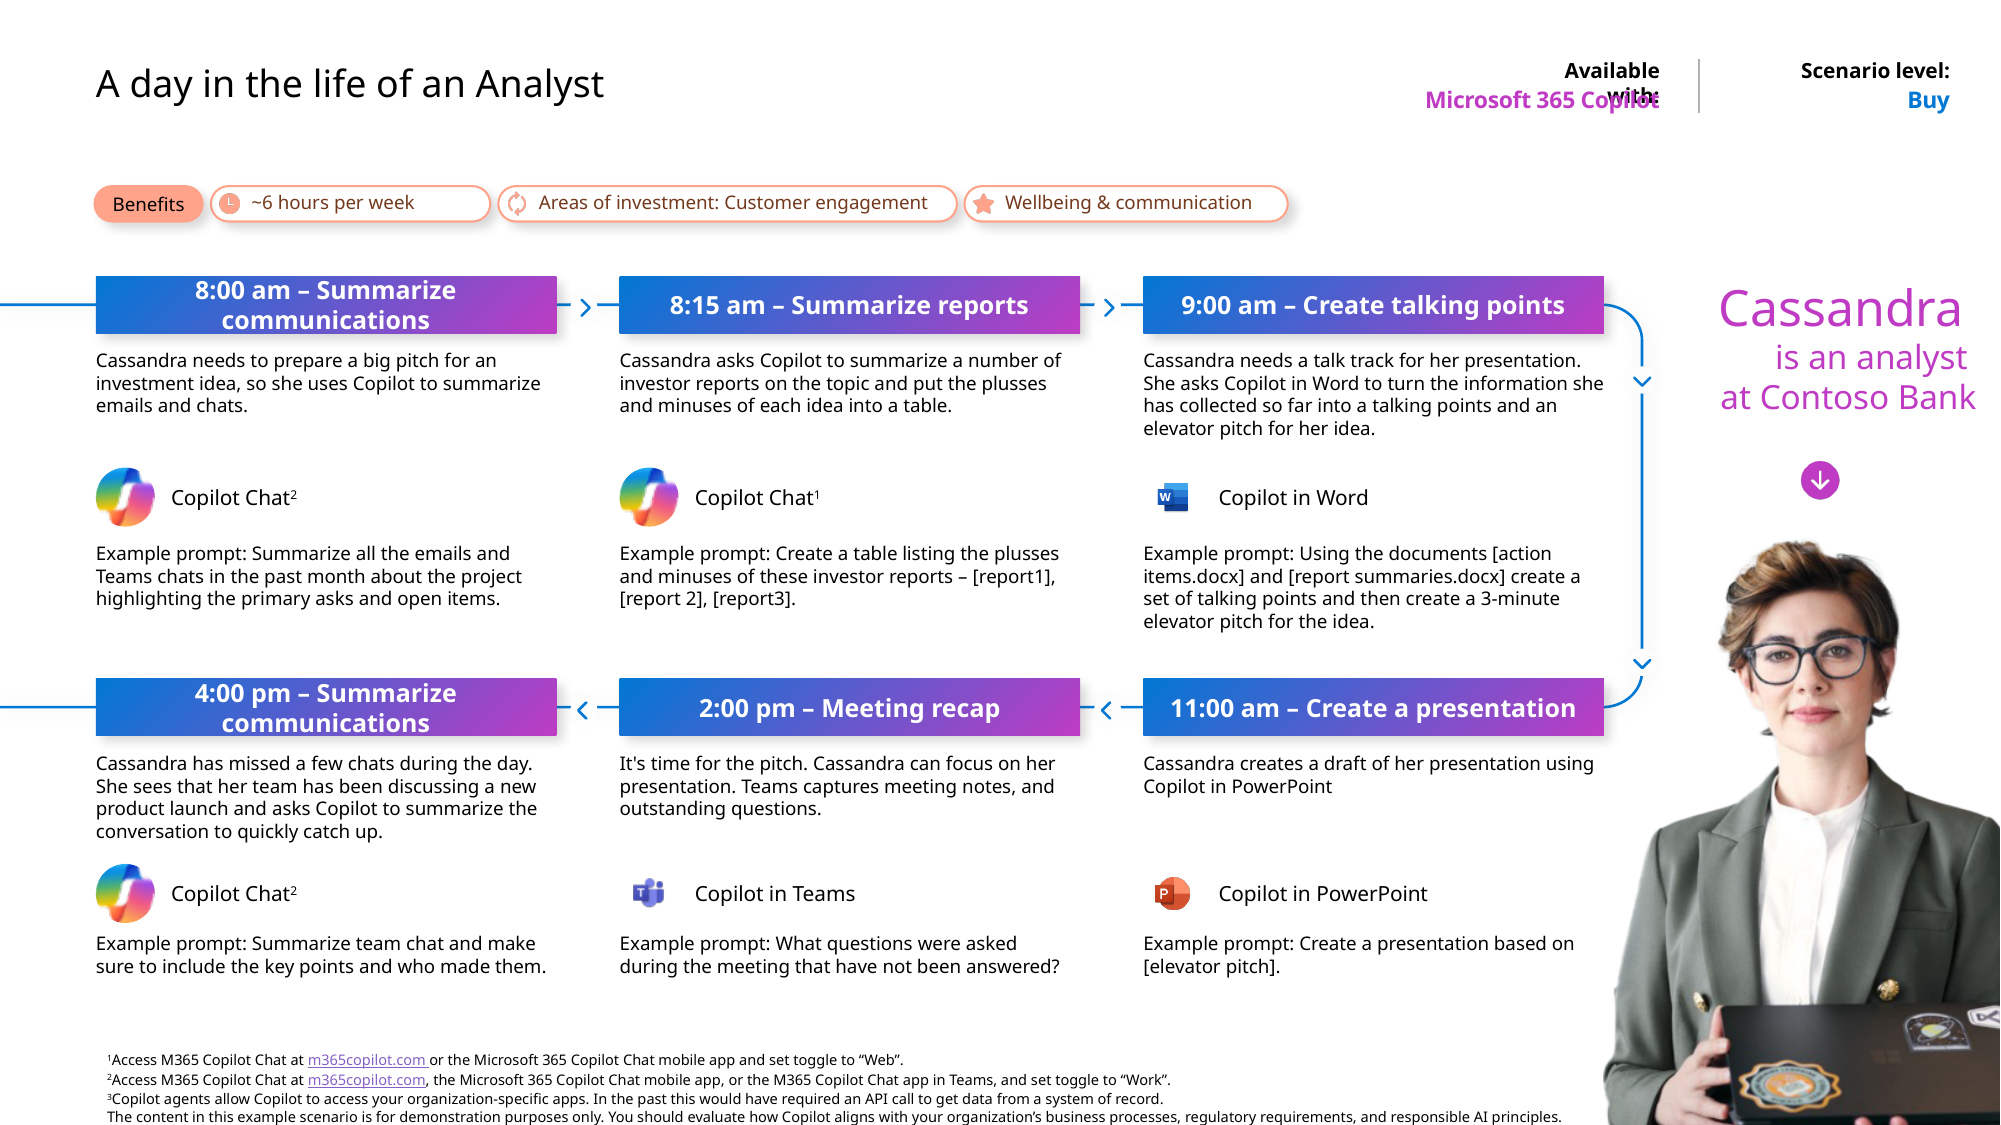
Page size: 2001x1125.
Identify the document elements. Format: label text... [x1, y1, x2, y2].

list 9:00 am – Create talking points [1143, 276, 1604, 334]
list Example prompt: Summarize team chat and make sure to include the key points and who made them. [95, 931, 557, 1036]
text_box Copilot in Teams [694, 880, 990, 906]
text_box Copilot in PowerPoint [1218, 880, 1529, 906]
list 8:15 am – Summarize reports [619, 276, 1081, 334]
picture [1603, 535, 2000, 1125]
text_box Copilot in Word [1218, 484, 1529, 510]
picture [217, 191, 242, 216]
list Cassandra asks Copilot to summarize a number of investor reports on the topic and put the plusses and minuses of each idea into a table. [619, 349, 1081, 452]
list Example prompt: Using the documents [action items.docx] and [report summaries.docx] create a set of talking points and then create a 3-minute elevator pitch for the idea. [1142, 541, 1603, 646]
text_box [964, 185, 1288, 222]
list Cassandra needs a talk track for her presentation. She asks Copilot in Word to turn the information she has collected so far into a talking points and an elevator pitch for her idea. [1143, 349, 1604, 452]
list Cassandra creates a draft of her presentation using Copilot in PowerPoint [1143, 752, 1603, 855]
picture [619, 863, 679, 924]
list Cassandra has missed a few chats during the day. She sees that her team has been discussing a new product launch and asks Copilot to summarize the conversation to quickly catch up. [95, 752, 557, 855]
title A day in the life of an Analyst [95, 63, 1027, 150]
text_box ~6 hours per week [210, 185, 492, 223]
picture [1797, 457, 1844, 504]
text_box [1142, 863, 1203, 924]
list 4:00 pm – Summarize communications [95, 678, 557, 736]
list Buy [1711, 85, 1950, 115]
text_box Cassandra is an analyst at Contoso Bank [1664, 276, 1977, 417]
picture [1142, 467, 1203, 527]
list 8:00 am – Summarize communications [95, 276, 557, 334]
list 2:00 pm – Meeting recap [619, 678, 1081, 736]
list It's time for the pitch. Cassandra can focus on her presentation. Teams captures meeting notes, and outstanding questions. [619, 752, 1081, 855]
list Microsoft 365 Copilot [1069, 85, 1660, 114]
picture [619, 467, 679, 527]
list 11:00 am – Create a presentation [1143, 678, 1603, 736]
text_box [95, 467, 482, 527]
list Cassandra needs to prepare a big pitch for an investment idea, so she uses Copilot to summarize emails and chats. [95, 349, 557, 452]
picture [95, 863, 156, 924]
text_box Copilot Chat2 [171, 880, 482, 906]
text_box Benefits [93, 185, 204, 223]
list Example prompt: Summarize all the emails and Teams chats in the past month about the project highlighting the primary asks and open items. [95, 541, 557, 646]
text_box Areas of investment: Customer engagement [497, 185, 958, 223]
list Example prompt: Create a presentation based on [elevator pitch]. [1142, 931, 1603, 1036]
text_box Copilot Chat1 [694, 484, 1006, 510]
list Example prompt: What questions were asked during the meeting that have not been answered? [619, 931, 1081, 1036]
picture [505, 191, 530, 216]
list Example prompt: Create a table listing the plusses and minuses of these investor reports – [report1], [report 2], [report3]. [619, 541, 1081, 646]
